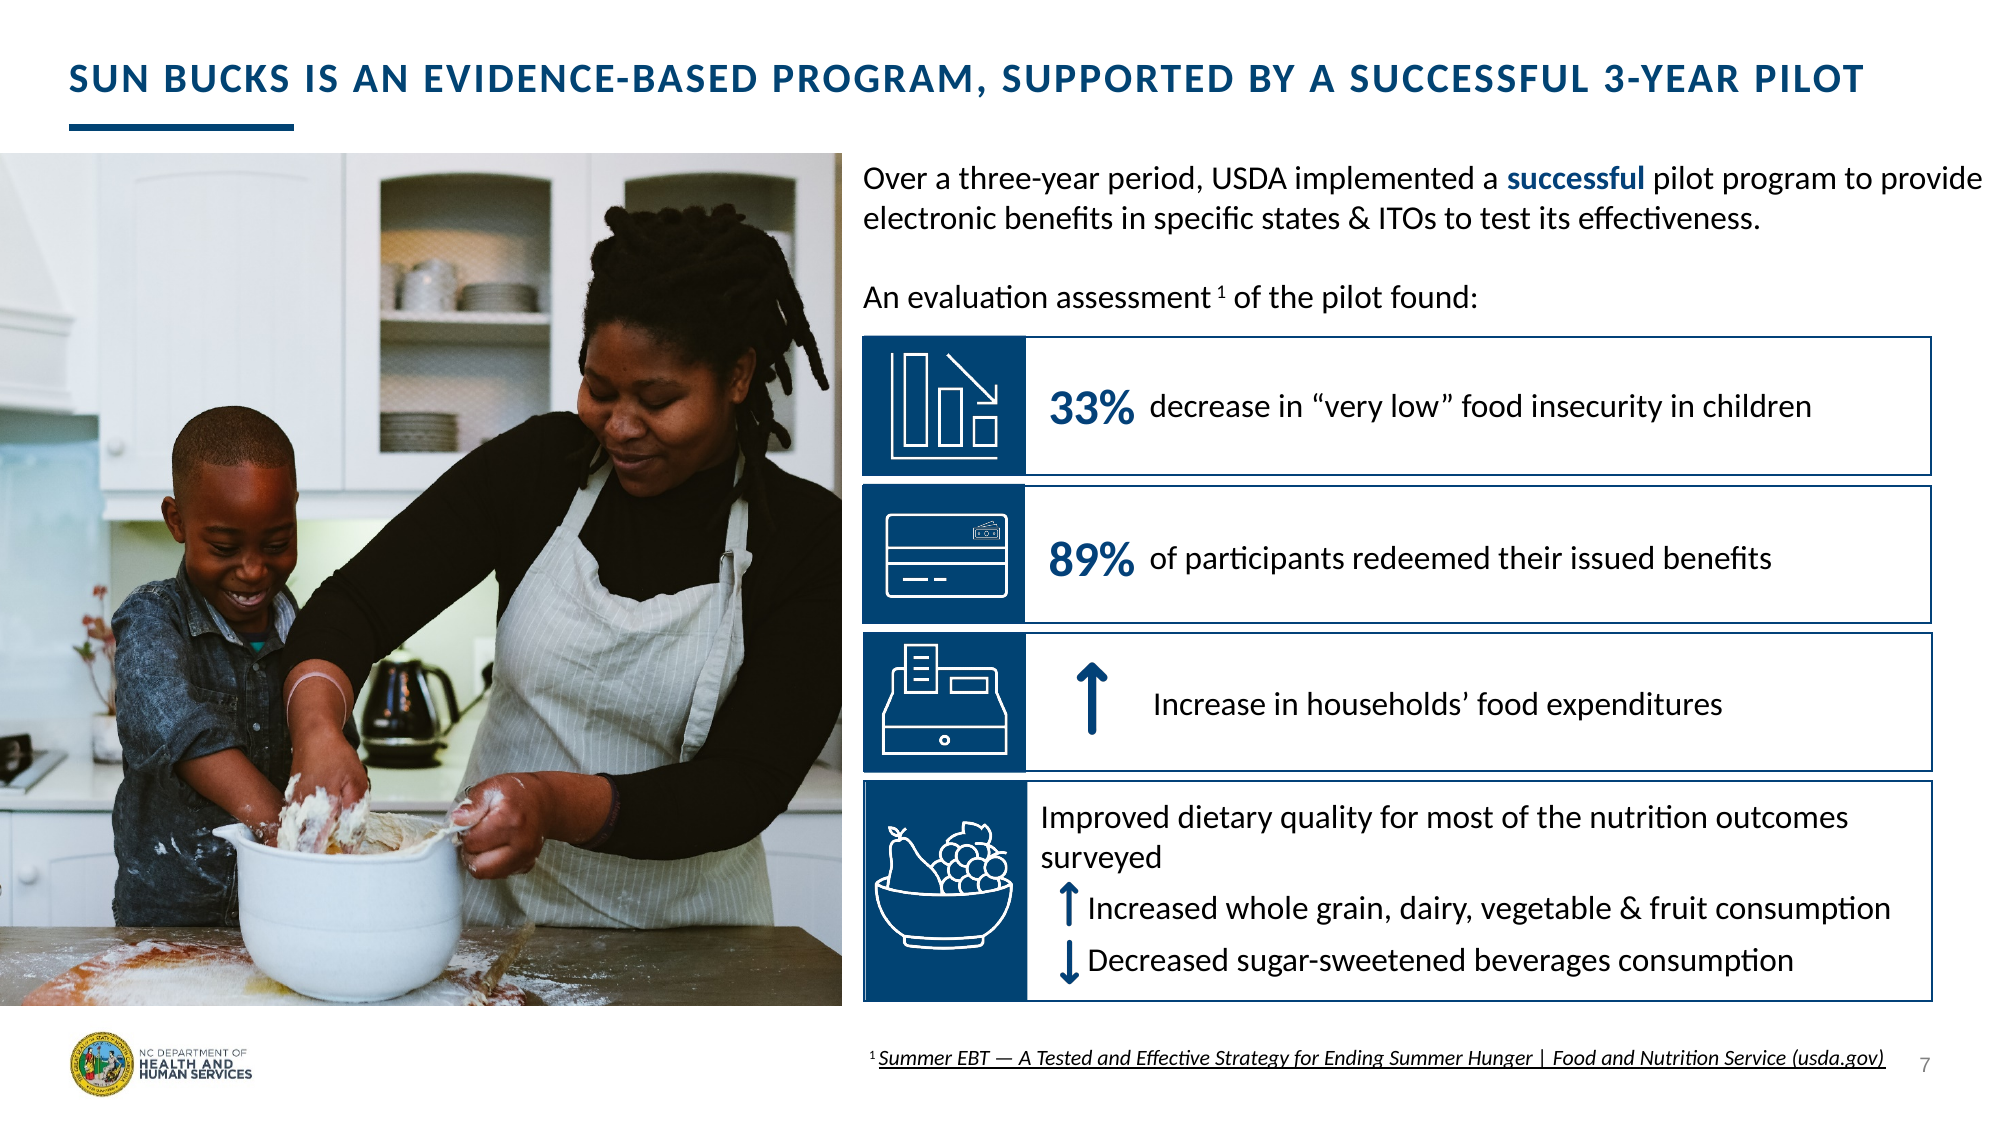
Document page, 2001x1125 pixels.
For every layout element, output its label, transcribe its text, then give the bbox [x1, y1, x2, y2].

picture [0, 147, 842, 1006]
picture [1054, 661, 1130, 736]
text_box 1 Summer EBT — A Tested and Effective Strategy for Ending Summer Hunger | Food and Nutrition Service (usda.gov) [854, 1036, 1943, 1078]
text_box [863, 485, 871, 624]
text_box [864, 633, 869, 772]
text_box Over a three-year period, USDA implemented a successful pilot program to provide electronic benefits in specific states & ITOs to test its effectiveness. An evaluation assessment 1 of the pilot found: [863, 148, 1997, 323]
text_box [871, 480, 1022, 631]
picture [68, 1021, 255, 1107]
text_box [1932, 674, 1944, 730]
text_box [1022, 485, 1931, 624]
text_box [865, 780, 1028, 1002]
title SUN Bucks is an Evidence-based Program, SUPPORTED BY A successful 3-Year pilot [68, 30, 1931, 128]
text_box [863, 337, 870, 475]
picture [870, 329, 1021, 480]
picture [869, 626, 1020, 777]
picture [1046, 881, 1092, 927]
text_box [1028, 780, 1932, 1002]
picture [1046, 939, 1092, 985]
text_box [1021, 337, 1931, 475]
picture [868, 809, 1019, 960]
text_box [1020, 633, 1932, 772]
